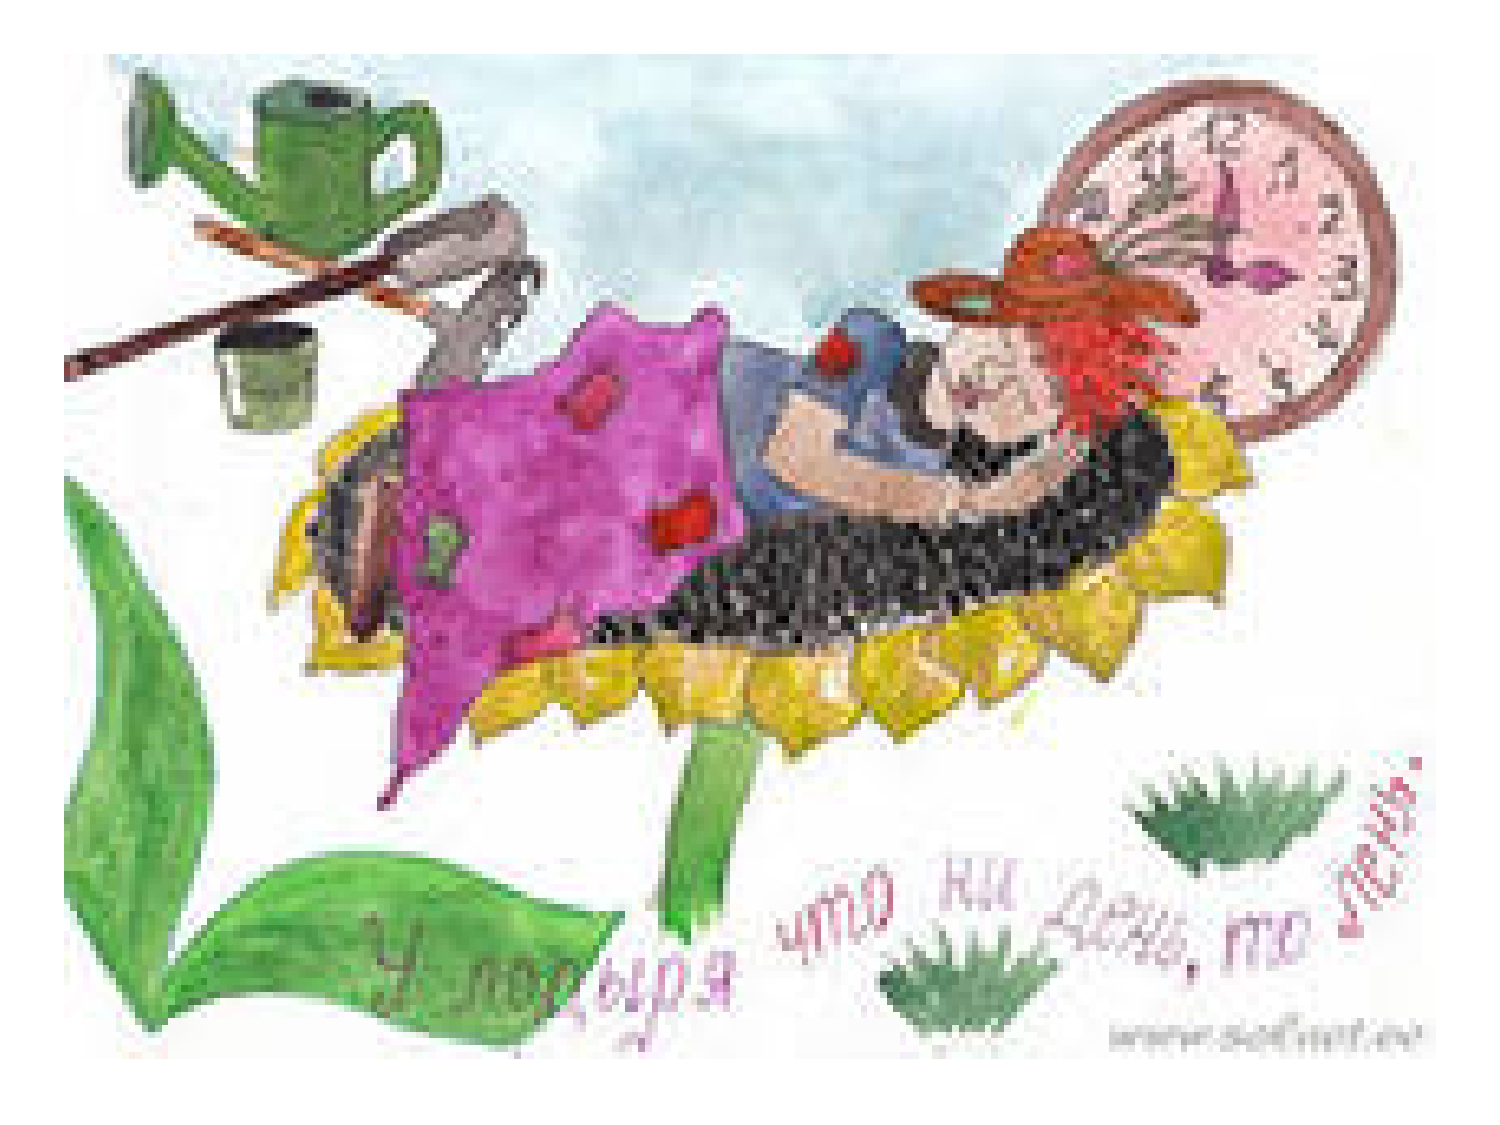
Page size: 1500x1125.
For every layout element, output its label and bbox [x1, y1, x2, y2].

list [64, 54, 1436, 1059]
